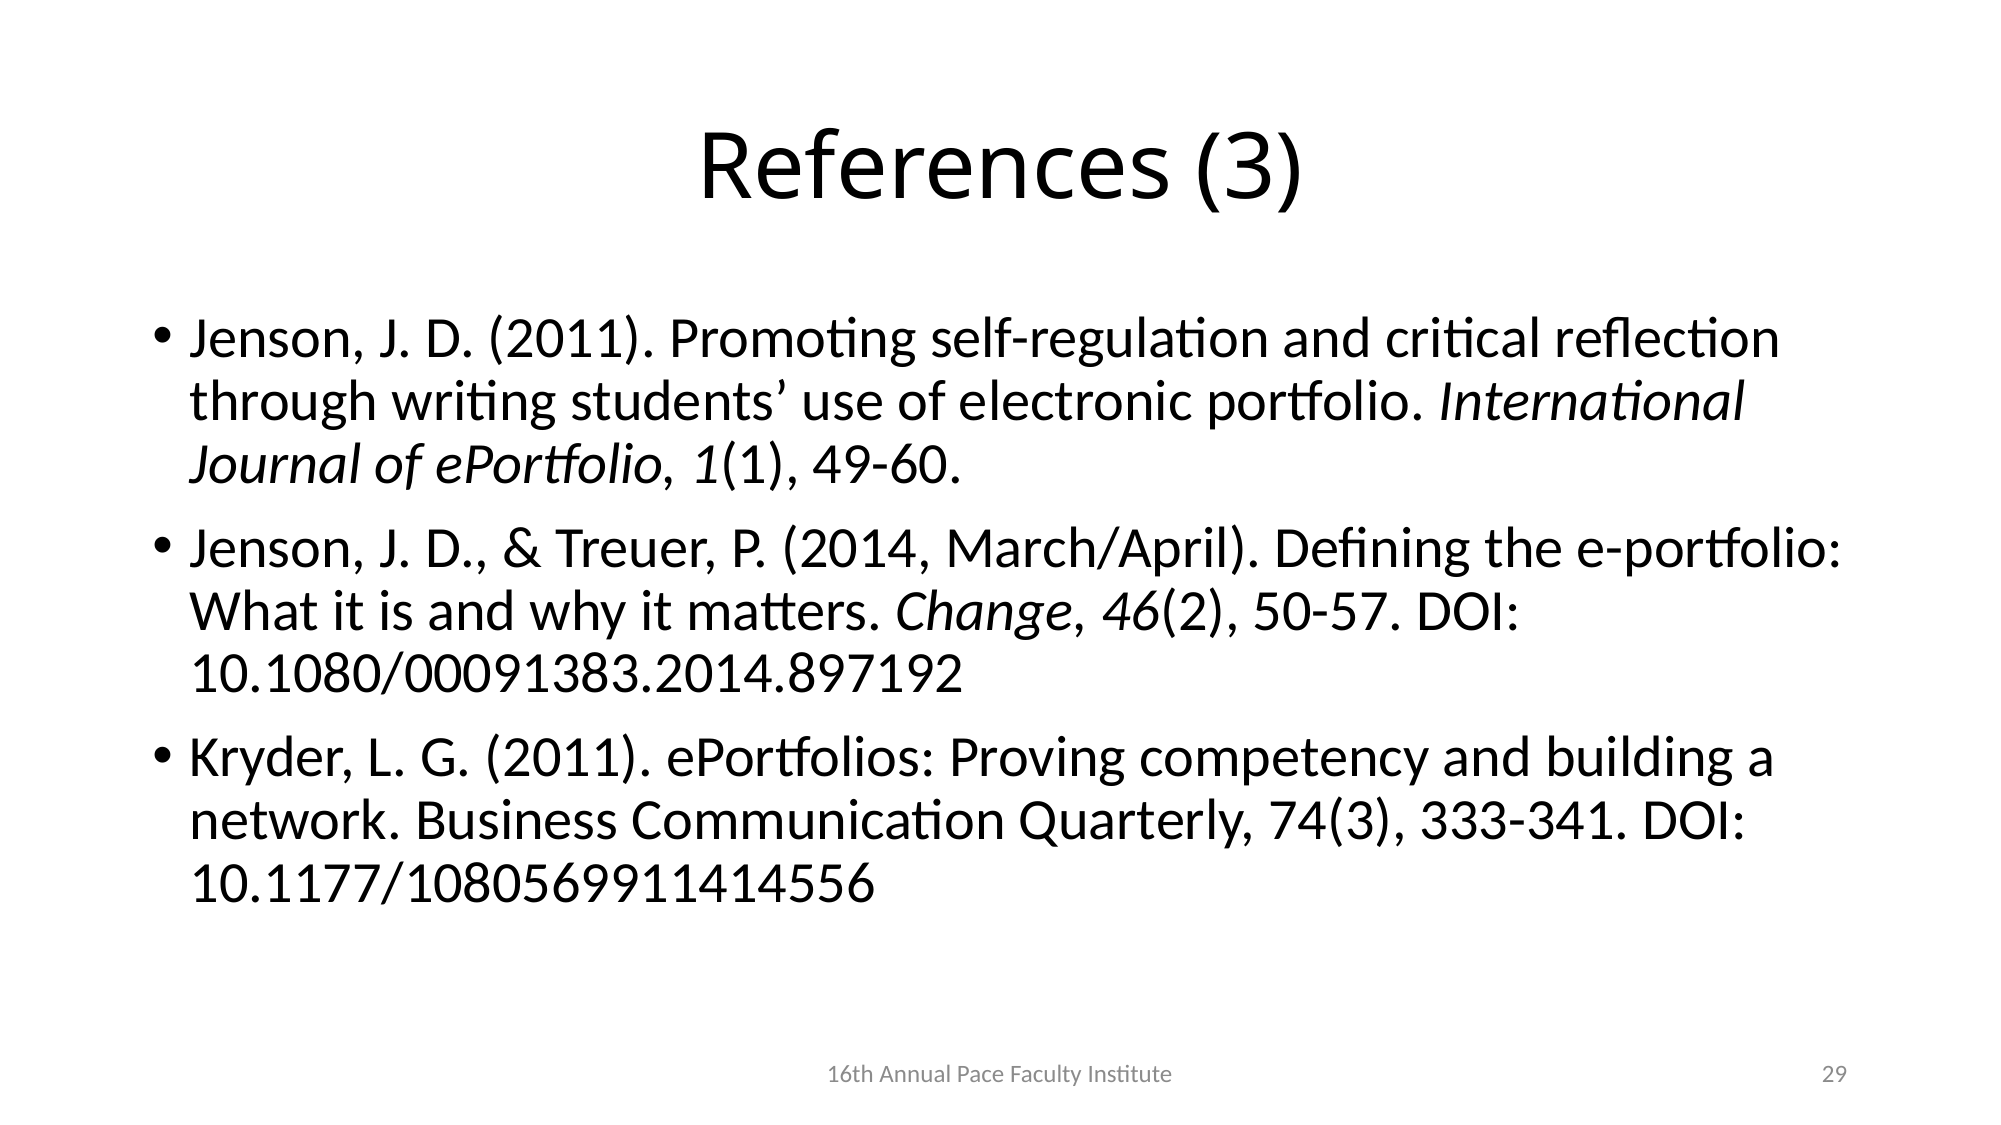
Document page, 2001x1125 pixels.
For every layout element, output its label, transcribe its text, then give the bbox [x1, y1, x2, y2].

title References (3) [137, 59, 1863, 278]
footer 16th Annual Pace Faculty Institute [662, 1042, 1338, 1103]
slide_number 29 [1412, 1042, 1863, 1103]
list Jenson, J. D. (2011). Promoting self-regulation and critical reflection through writing students’ use of electronic portfolio. International Journal of ePortfolio, 1(1), 49-60. Jenson, J. D., & Treuer, P. (2014, March/April). Defining the e-portfolio: What it is and why it matters. Change, 46(2), 50-57. DOI: 10.1080/00091383.2014.897192 Kryder, L. G. (2011). ePortfolios: Proving competency and building a network. Business Communication Quarterly, 74(3), 333-341. DOI: 10.1177/1080569911414556 [137, 299, 1863, 1014]
